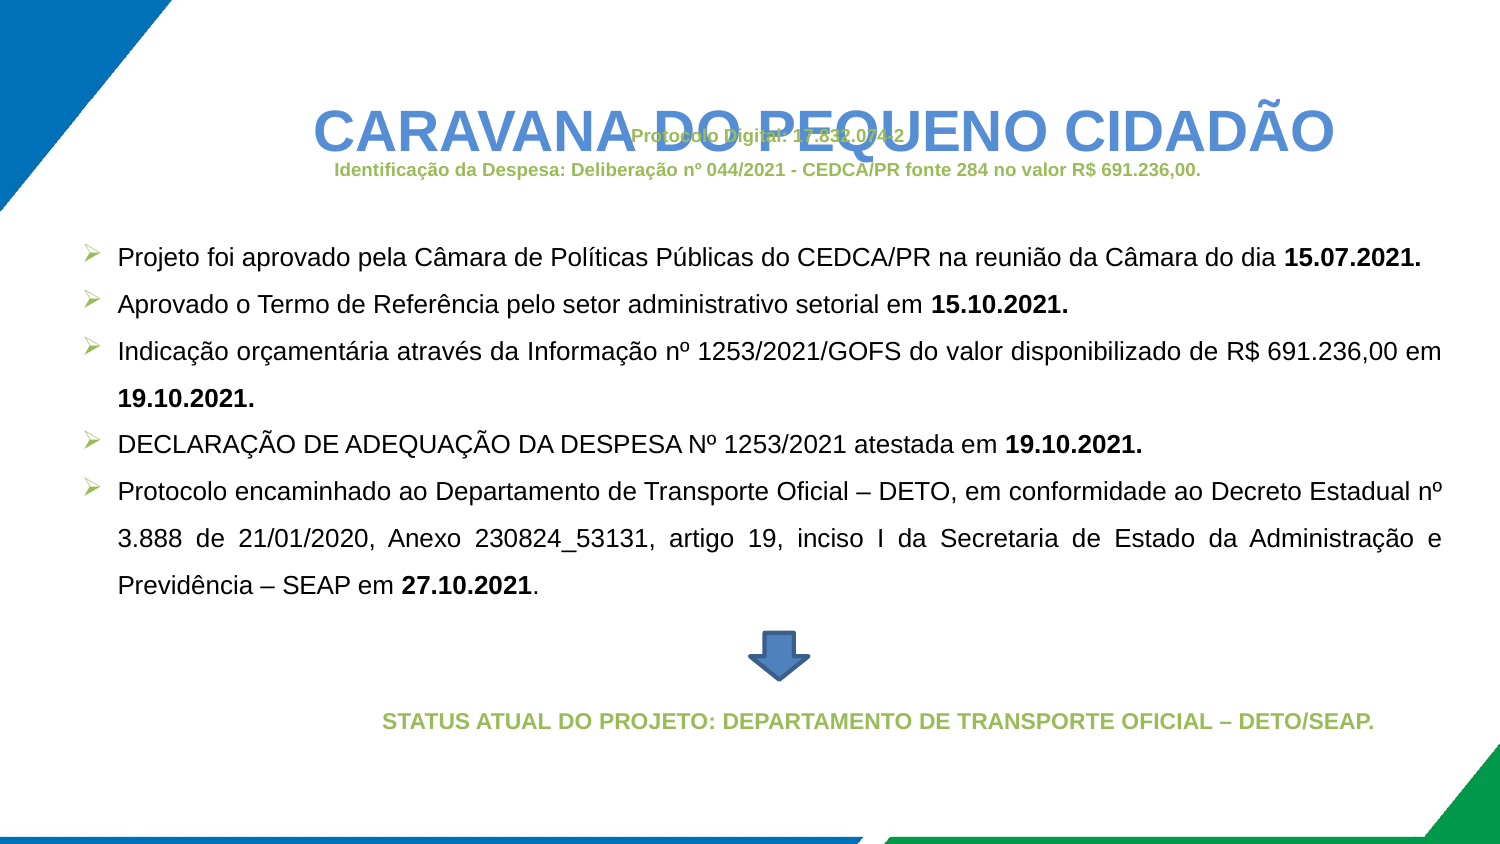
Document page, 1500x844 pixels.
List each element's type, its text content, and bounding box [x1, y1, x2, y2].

subtitle Projeto foi aprovado pela Câmara de Políticas Públicas do CEDCA/PR na reunião da Câmara do dia 15.07.2021. Aprovado o Termo de Referência pelo setor administrativo setorial em 15.10.2021. Indicação orçamentária através da Informação nº 1253/2021/GOFS do valor disponibilizado de R$ 691.236,00 em 19.10.2021. DECLARAÇÃO DE ADEQUAÇÃO DA DESPESA Nº 1253/2021 atestada em 19.10.2021. Protocolo encaminhado ao Departamento de Transporte Oficial – DETO, em conformidade ao Decreto Estadual nº 3.888 de 21/01/2020, Anexo 230824_53131, artigo 19, inciso I da Secretaria de Estado da Administração e Previdência – SEAP em 27.10.2021. STATUS ATUAL DO PROJETO: DEPARTAMENTO DE TRANSPORTE OFICIAL – DETO/SEAP. [82, 292, 1444, 809]
picture [0, 0, 1500, 844]
title CARAVANA DO PEQUENO CIDADÃO [75, 33, 1425, 223]
text_box [747, 630, 811, 682]
text_box Protocolo Digital: 17.832.074-2 Identificação da Despesa: Deliberação nº 044/2021 - CEDCA/PR fonte 284 no valor R$ 691.236,00. [140, 105, 1395, 188]
